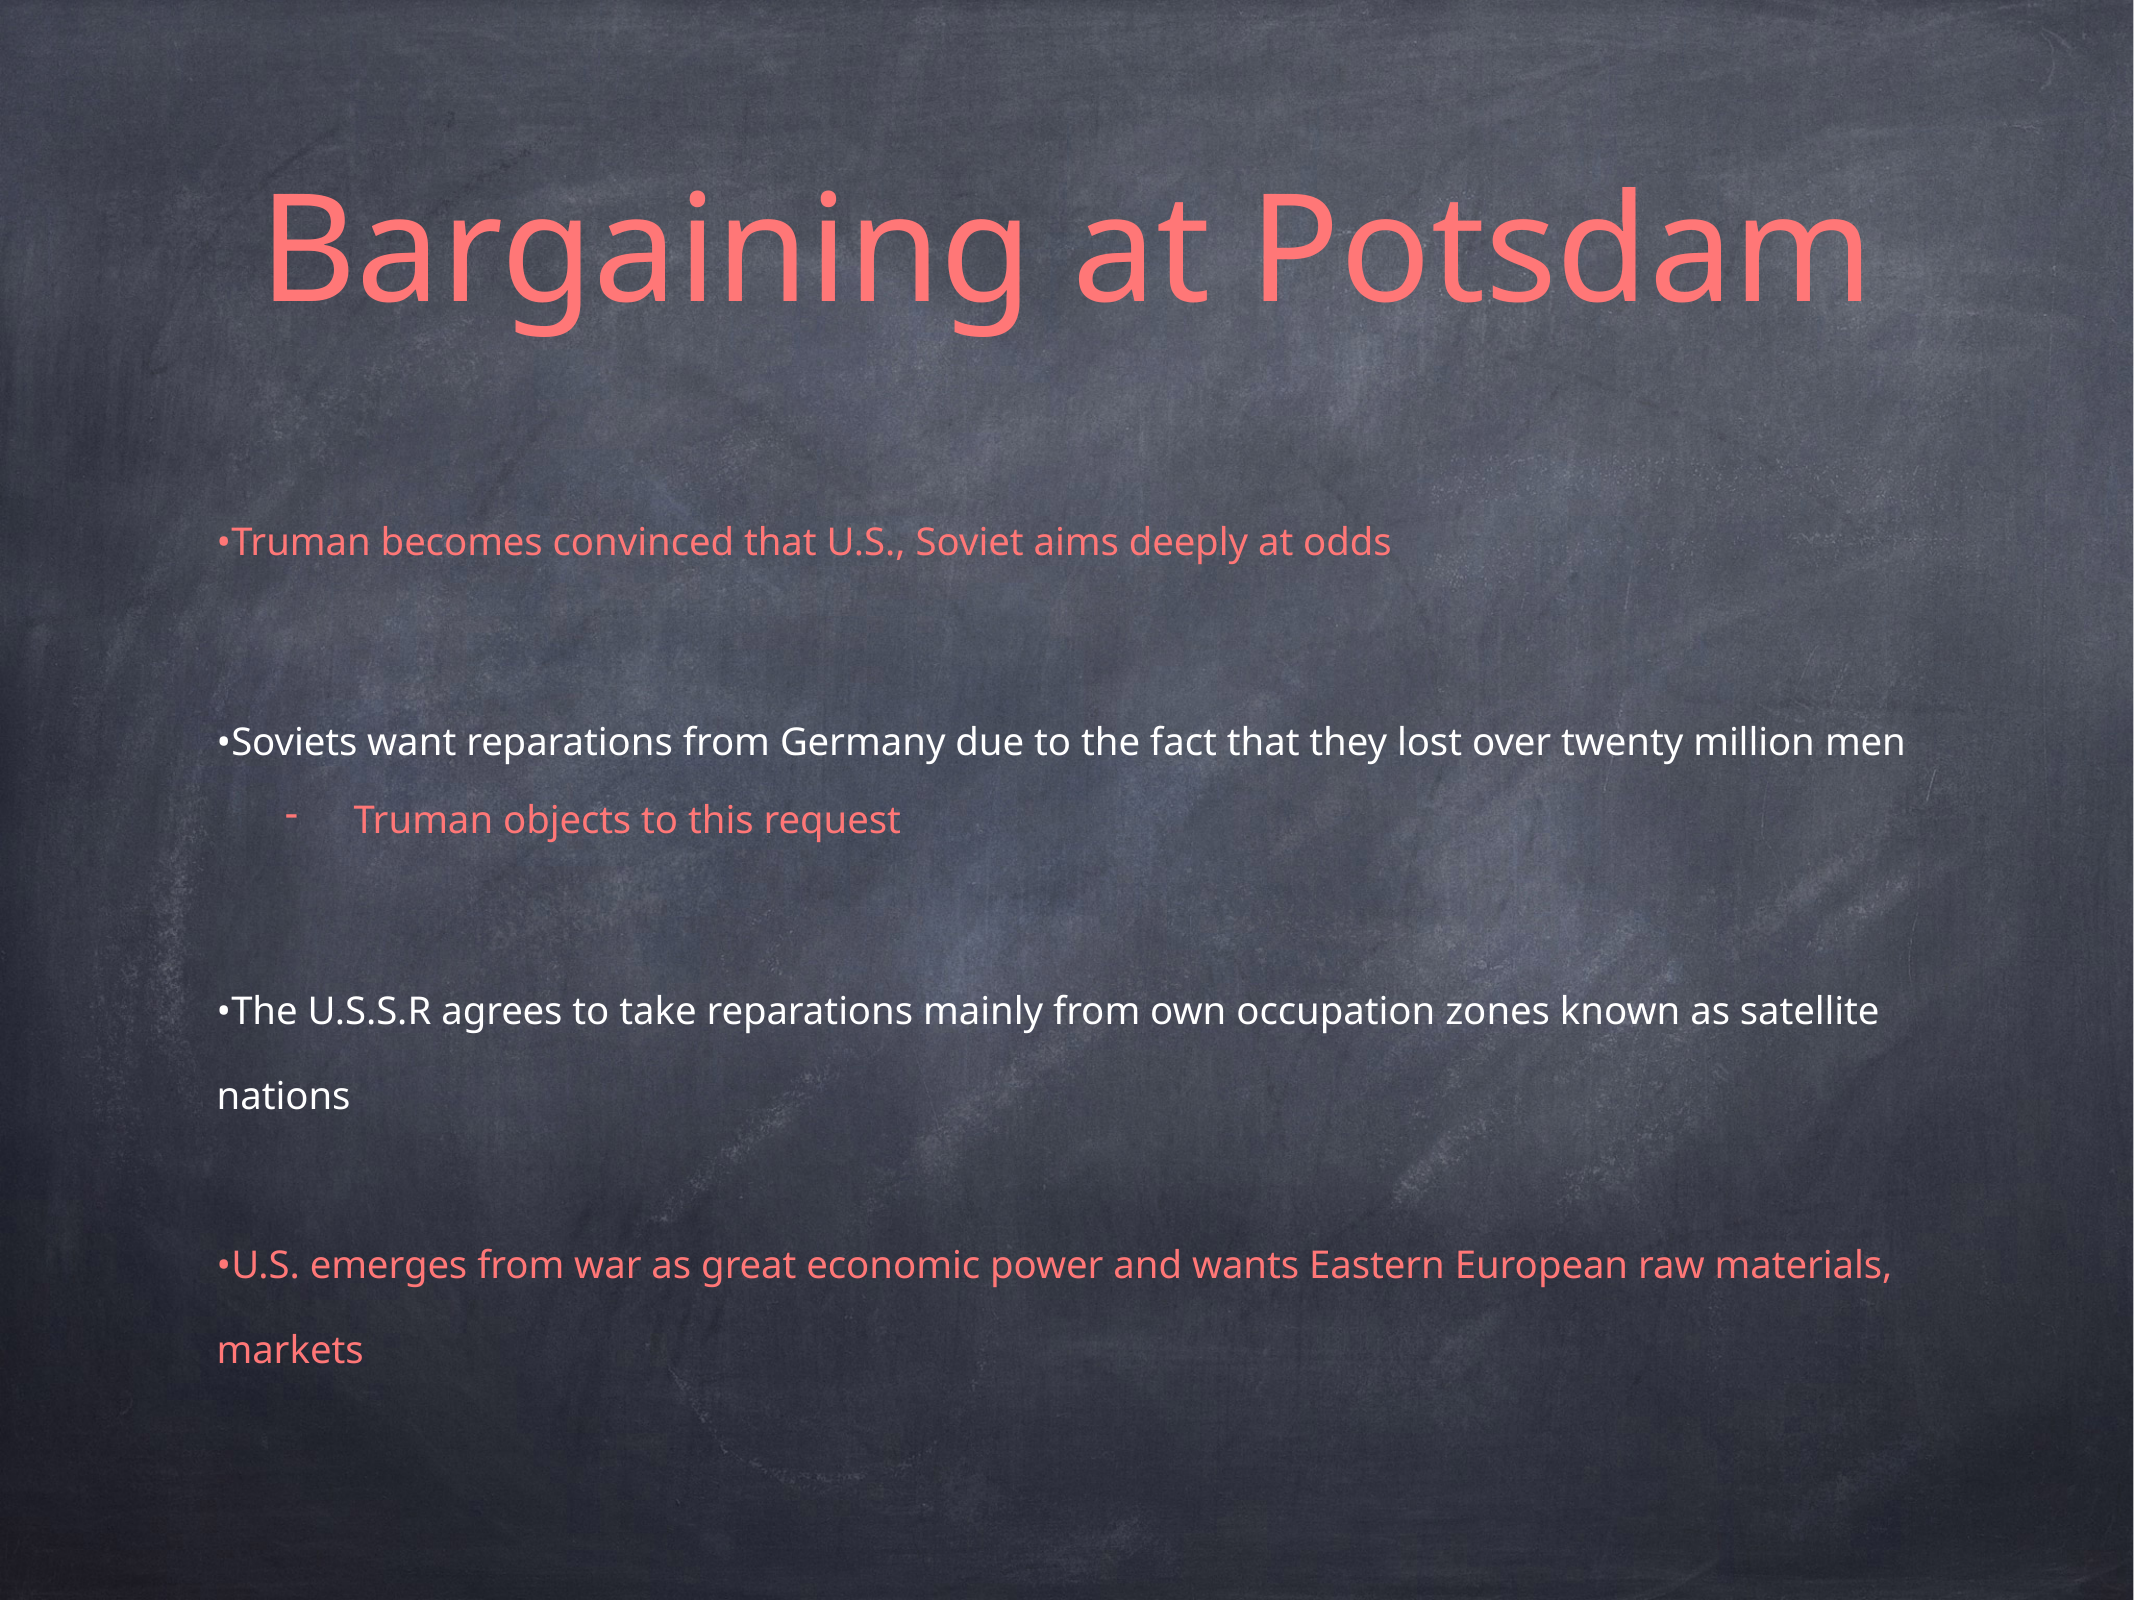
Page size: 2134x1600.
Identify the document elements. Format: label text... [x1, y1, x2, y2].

title Bargaining at Potsdam [207, 32, 1926, 451]
picture [0, 0, 2134, 1600]
list •Truman becomes convinced that U.S., Soviet aims deeply at odds •Soviets want reparations from Germany due to the fact that they lost over twenty million men Truman objects to this request •The U.S.S.R agrees to take reparations mainly from own occupation zones known as satellite nations •U.S. emerges from war as great economic power and wants Eastern European raw materials, markets [207, 453, 1926, 1397]
